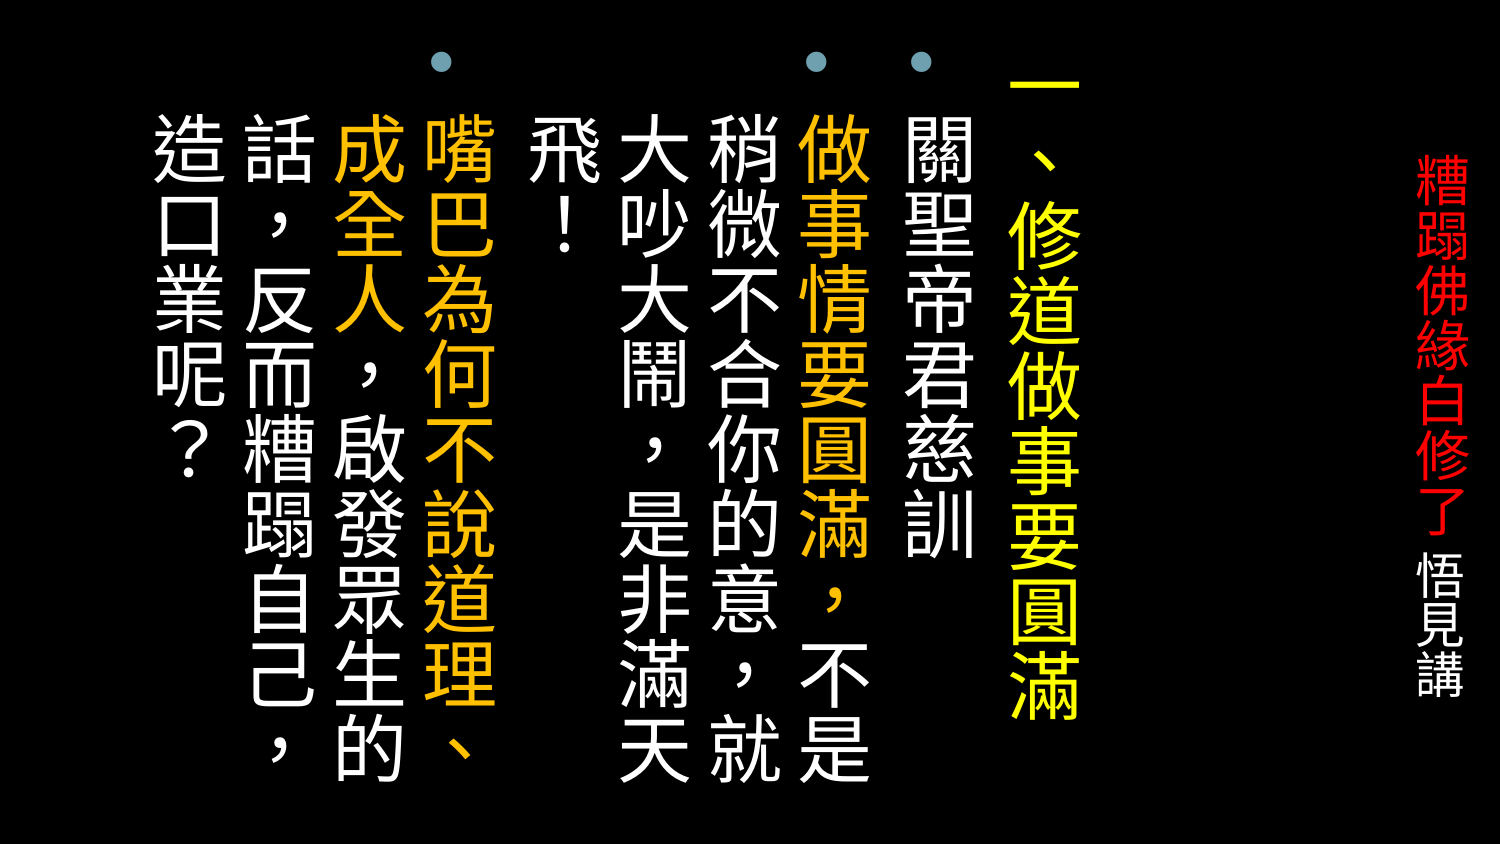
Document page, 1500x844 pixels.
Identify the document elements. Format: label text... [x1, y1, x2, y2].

title 糟蹋佛緣白修了 悟見講 [1399, 27, 1483, 825]
list 一、修道做事要圓滿 關聖帝君慈訓 做事情要圓滿，不是稍微不合你的意，就大吵大鬧，是非滿天飛！ 嘴巴為何不說道理、成全人，啟發眾生的話，反而糟蹋自己，造口業呢？ [29, 27, 1388, 820]
